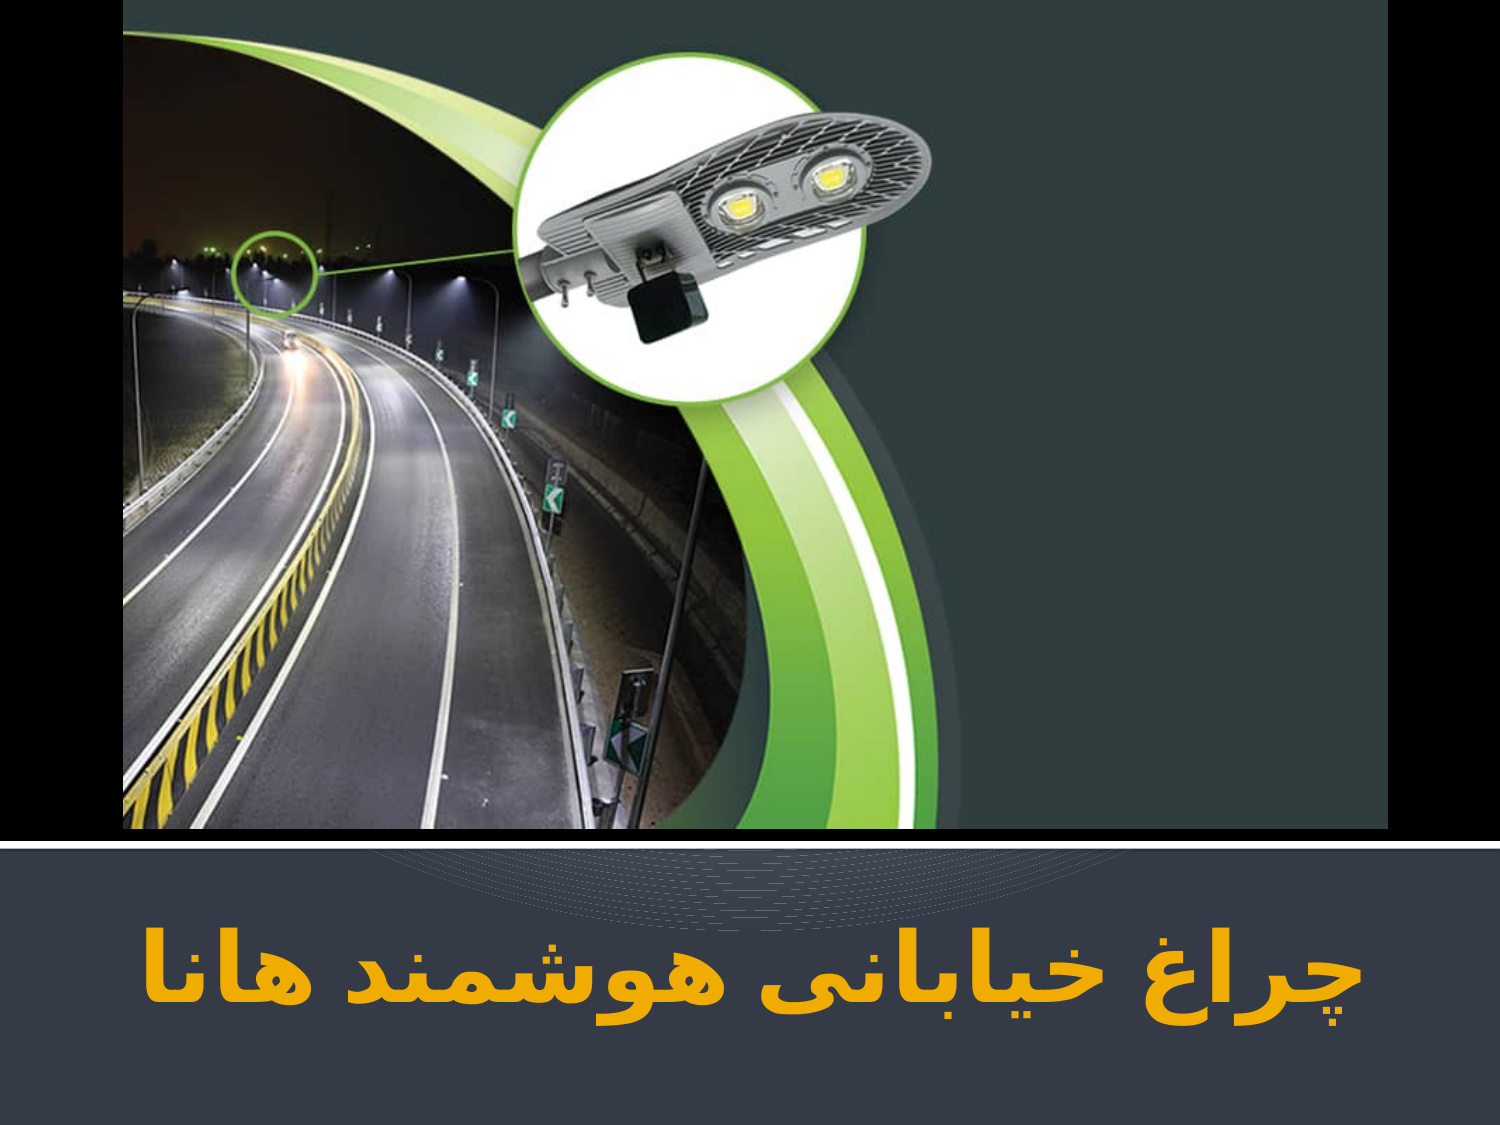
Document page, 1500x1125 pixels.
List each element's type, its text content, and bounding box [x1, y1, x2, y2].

title چراغ خیابانی هوشمند هانا [123, 905, 1399, 1088]
picture [123, 0, 1388, 829]
